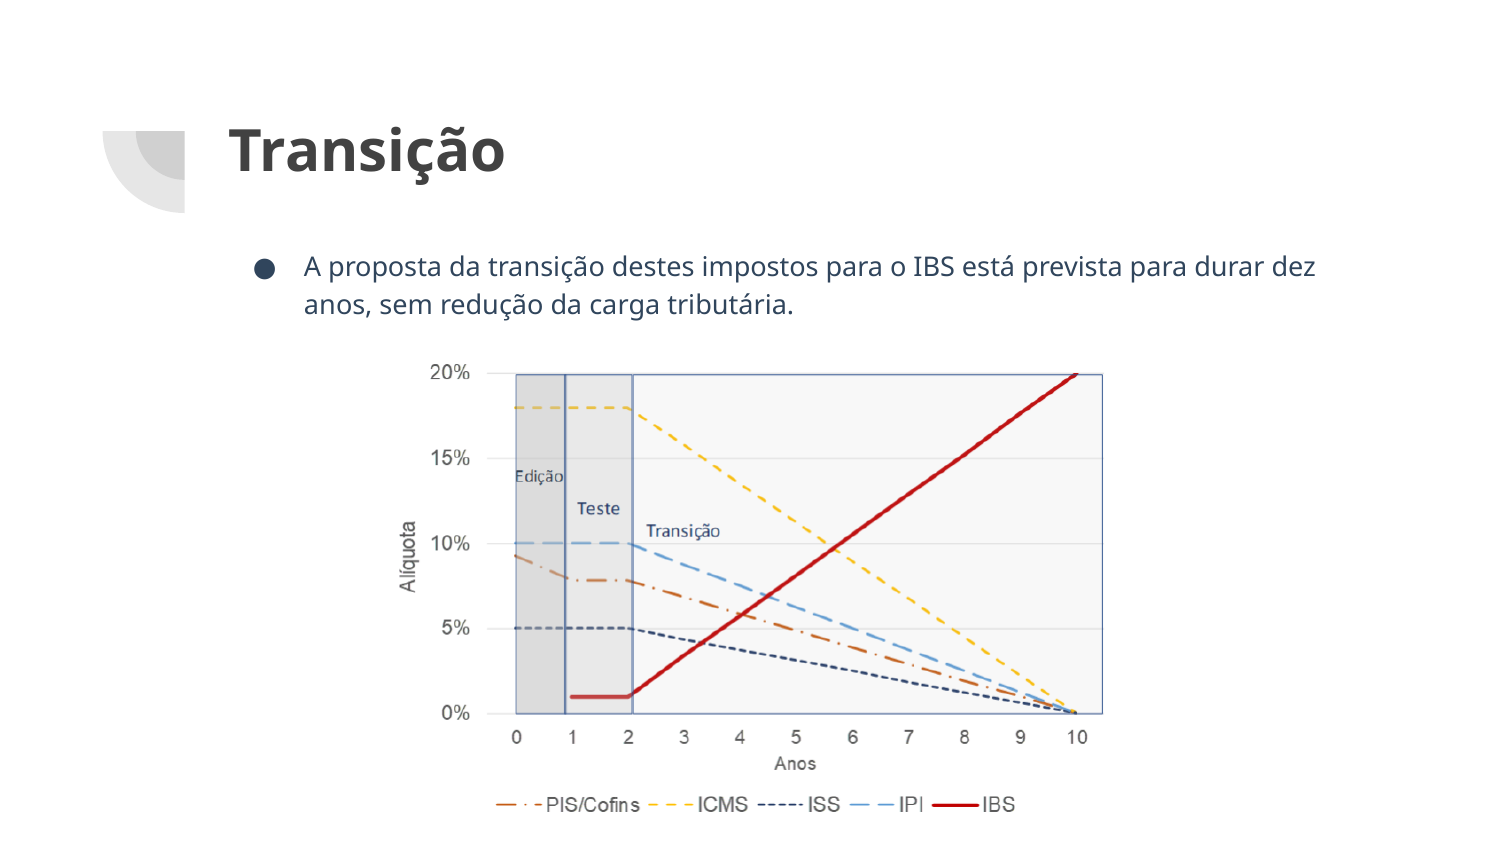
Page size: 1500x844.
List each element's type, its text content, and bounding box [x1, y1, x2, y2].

title Transição [213, 98, 1368, 229]
picture [361, 355, 1139, 820]
list A proposta da transição destes impostos para o IBS está prevista para durar dez anos, sem redução da carga tributária. [213, 229, 1368, 647]
